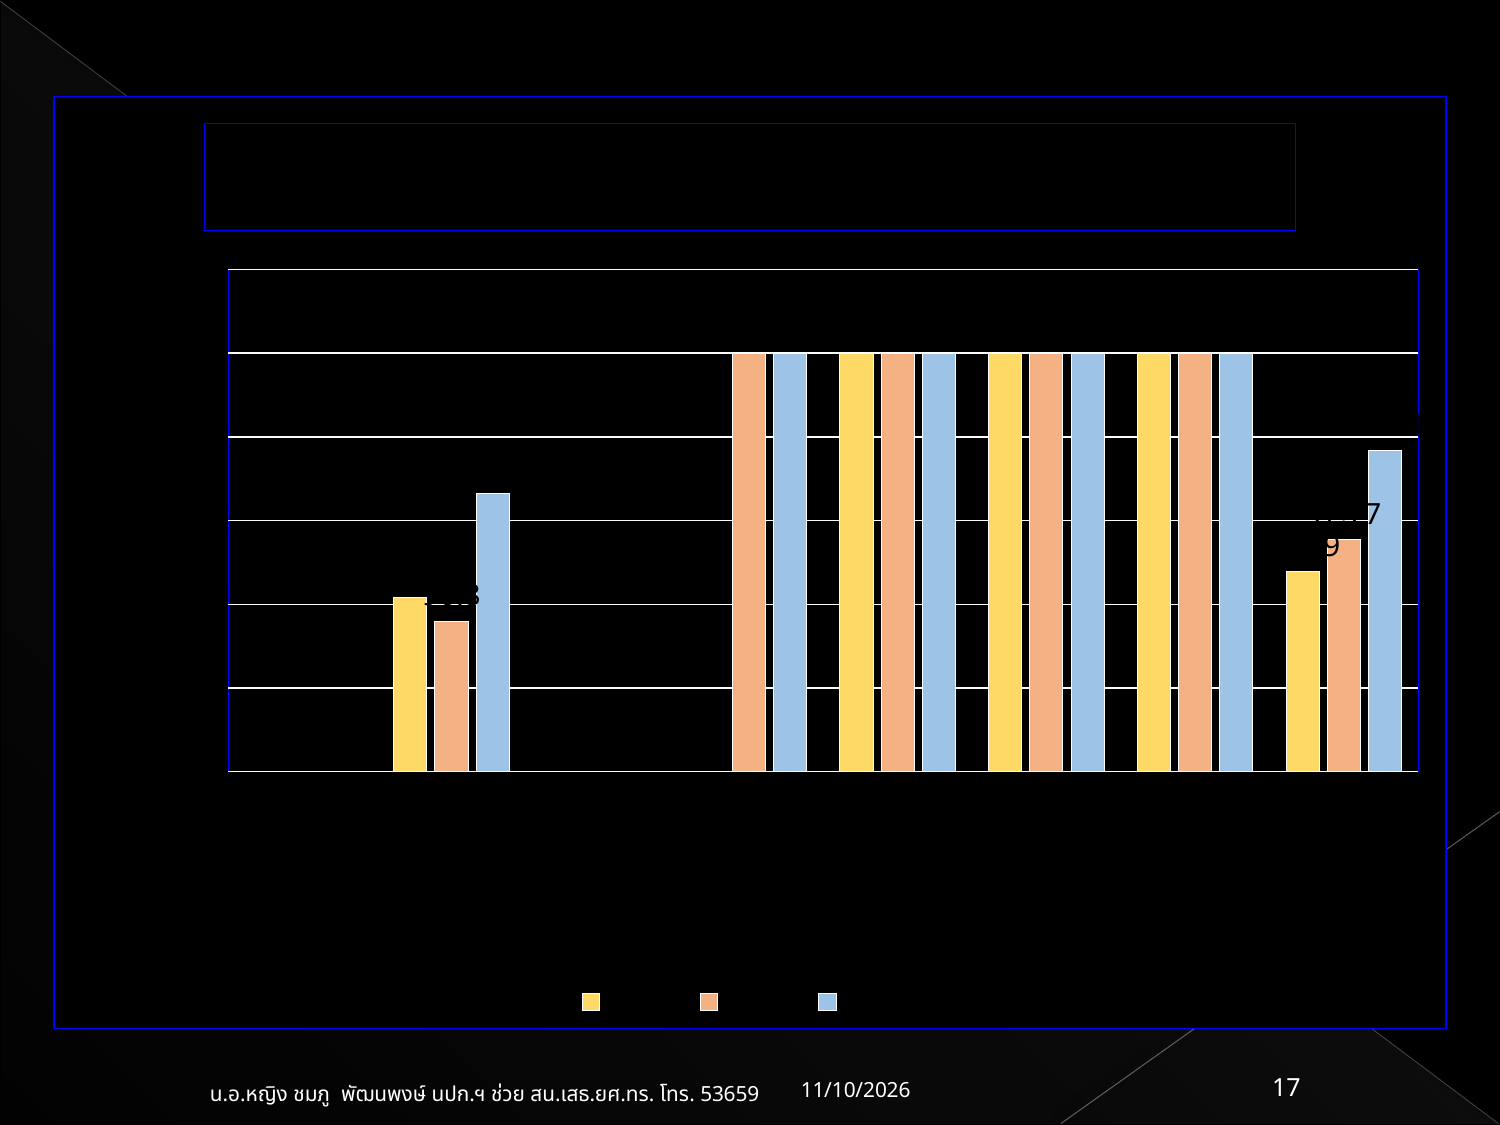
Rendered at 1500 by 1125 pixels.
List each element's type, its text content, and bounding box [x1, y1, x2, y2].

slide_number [786, 1063, 1136, 1113]
slide_number 17 [1245, 1063, 1328, 1113]
footer น.อ.หญิง ชมภู พัฒนพงษ์ นปก.ฯ ช่วย สน.เสธ.ยศ.ทร. โทร. 53659 [75, 1063, 774, 1113]
chart [52, 95, 1448, 1030]
